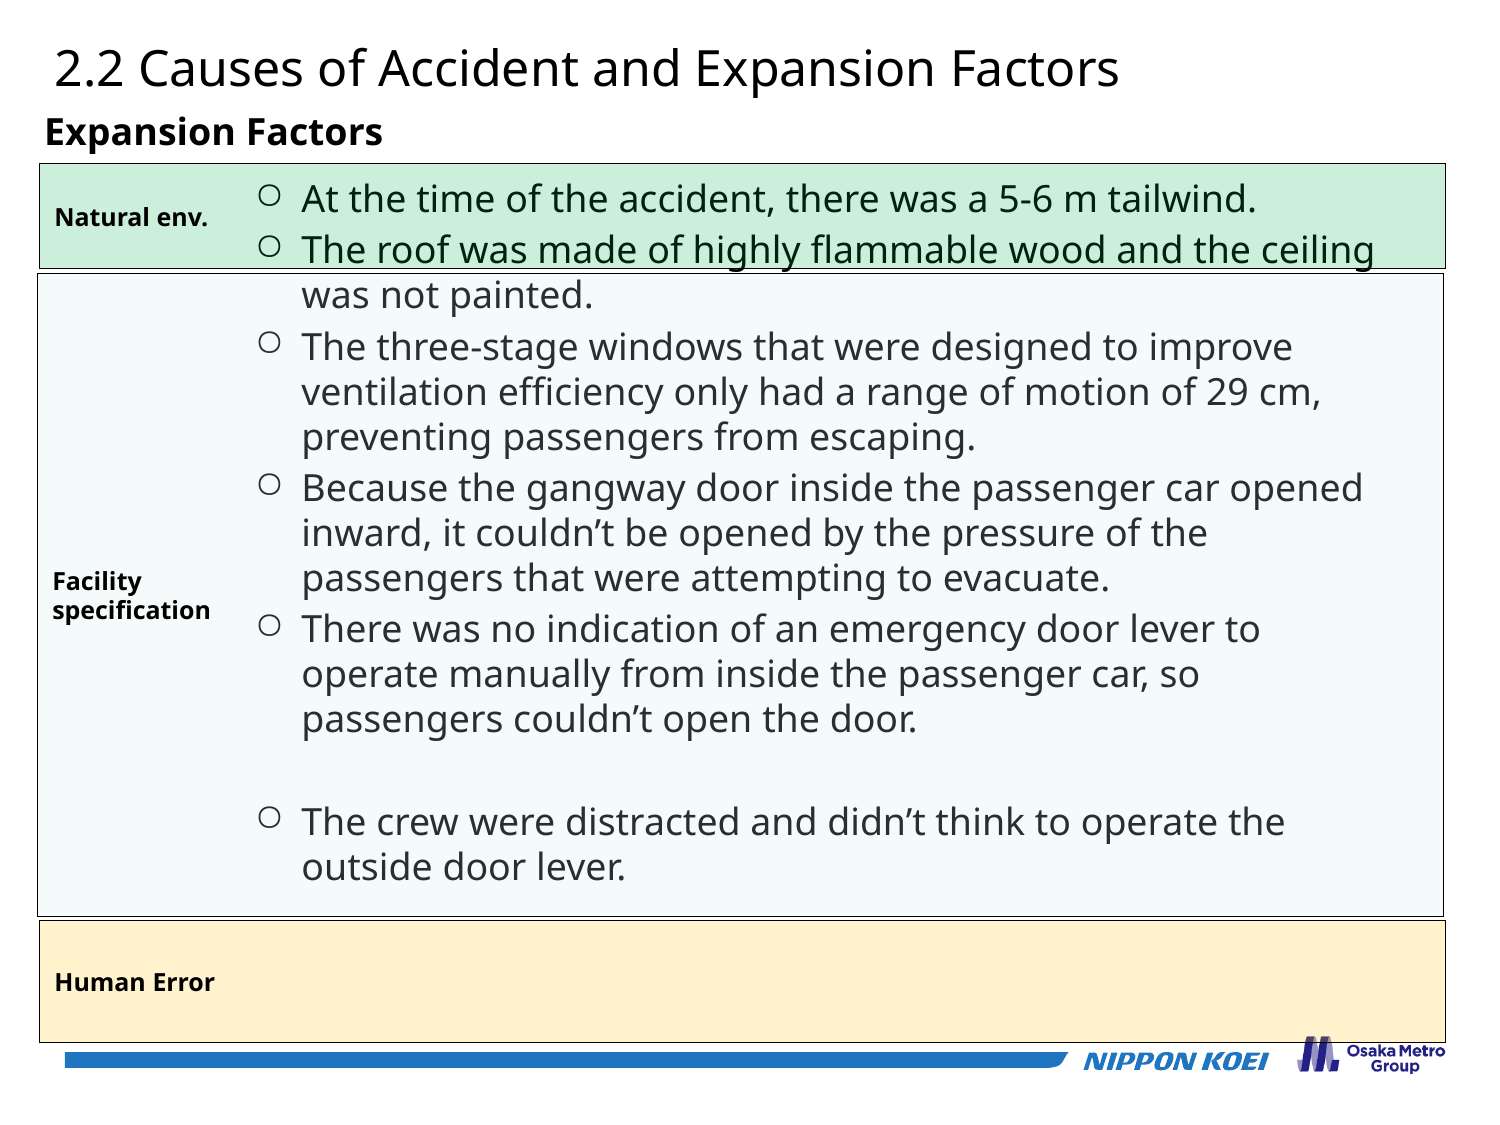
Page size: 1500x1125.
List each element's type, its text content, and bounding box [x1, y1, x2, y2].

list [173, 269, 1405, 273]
text_box Human Error [39, 920, 1446, 1043]
text_box Expansion Factors [29, 100, 780, 161]
text_box Facility specification [37, 273, 1444, 917]
picture [1284, 1028, 1459, 1085]
text_box 2.2 Causes of Accident and Expansion Factors [39, 28, 1414, 163]
text_box Natural env. [39, 163, 1446, 269]
